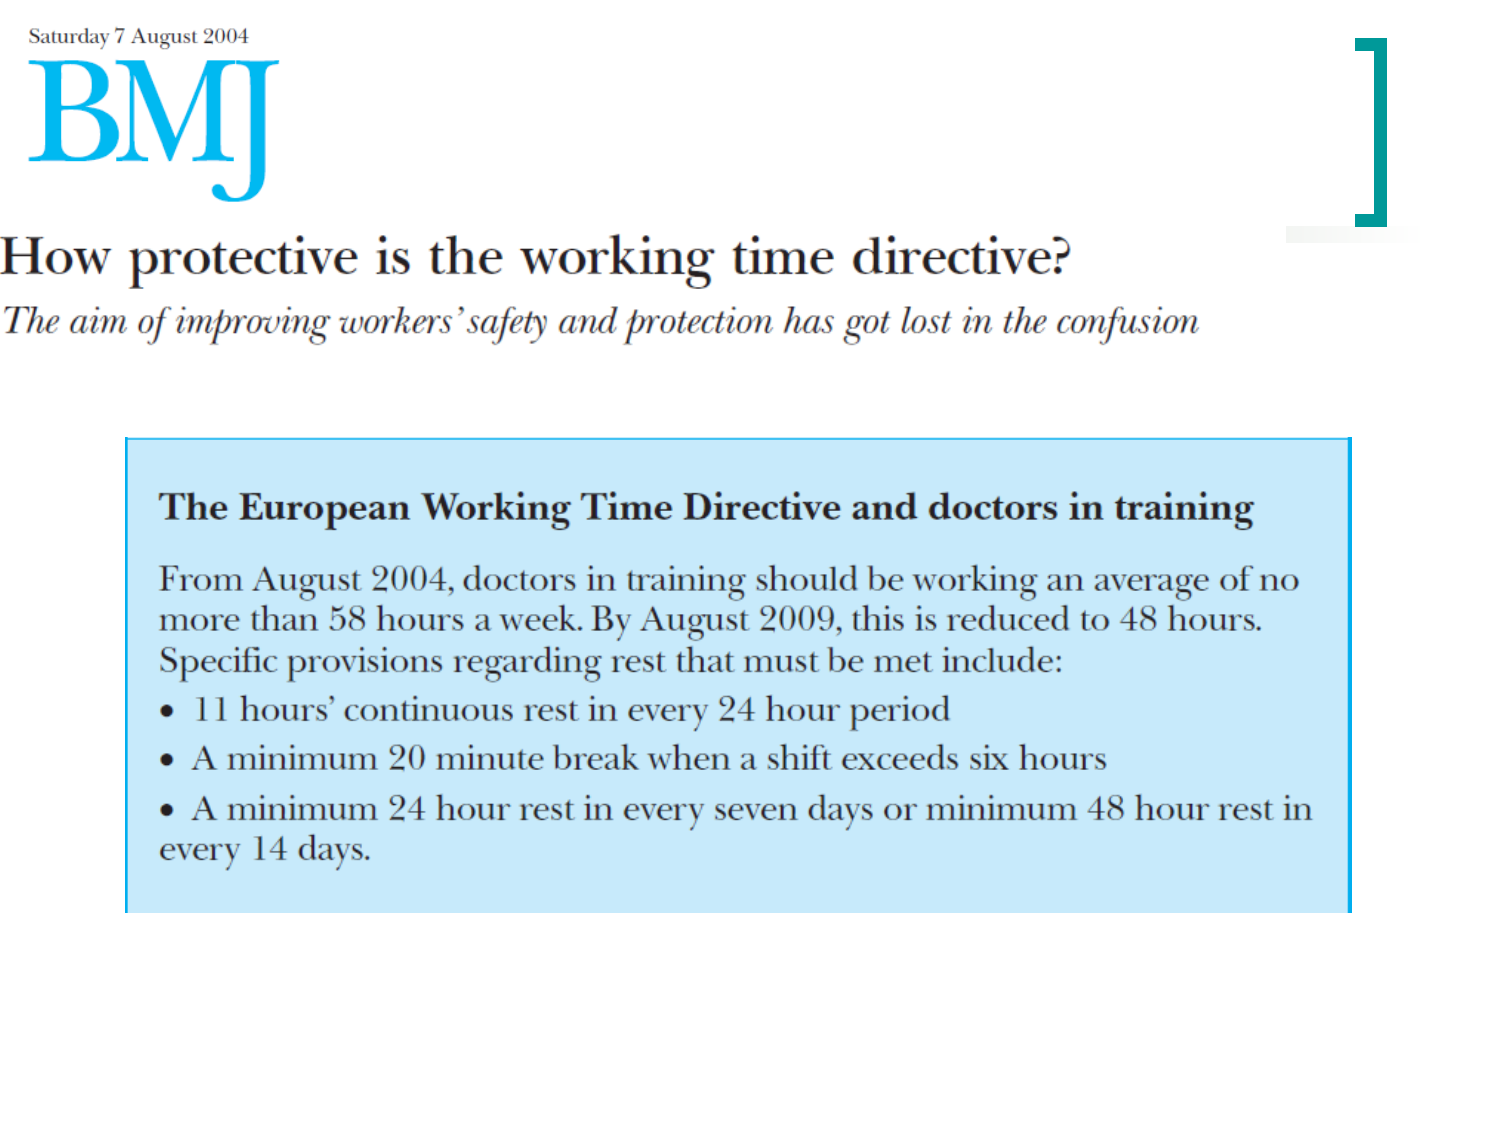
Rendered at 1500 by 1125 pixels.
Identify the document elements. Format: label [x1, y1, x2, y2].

picture [128, 437, 1347, 914]
picture [0, 0, 1287, 365]
